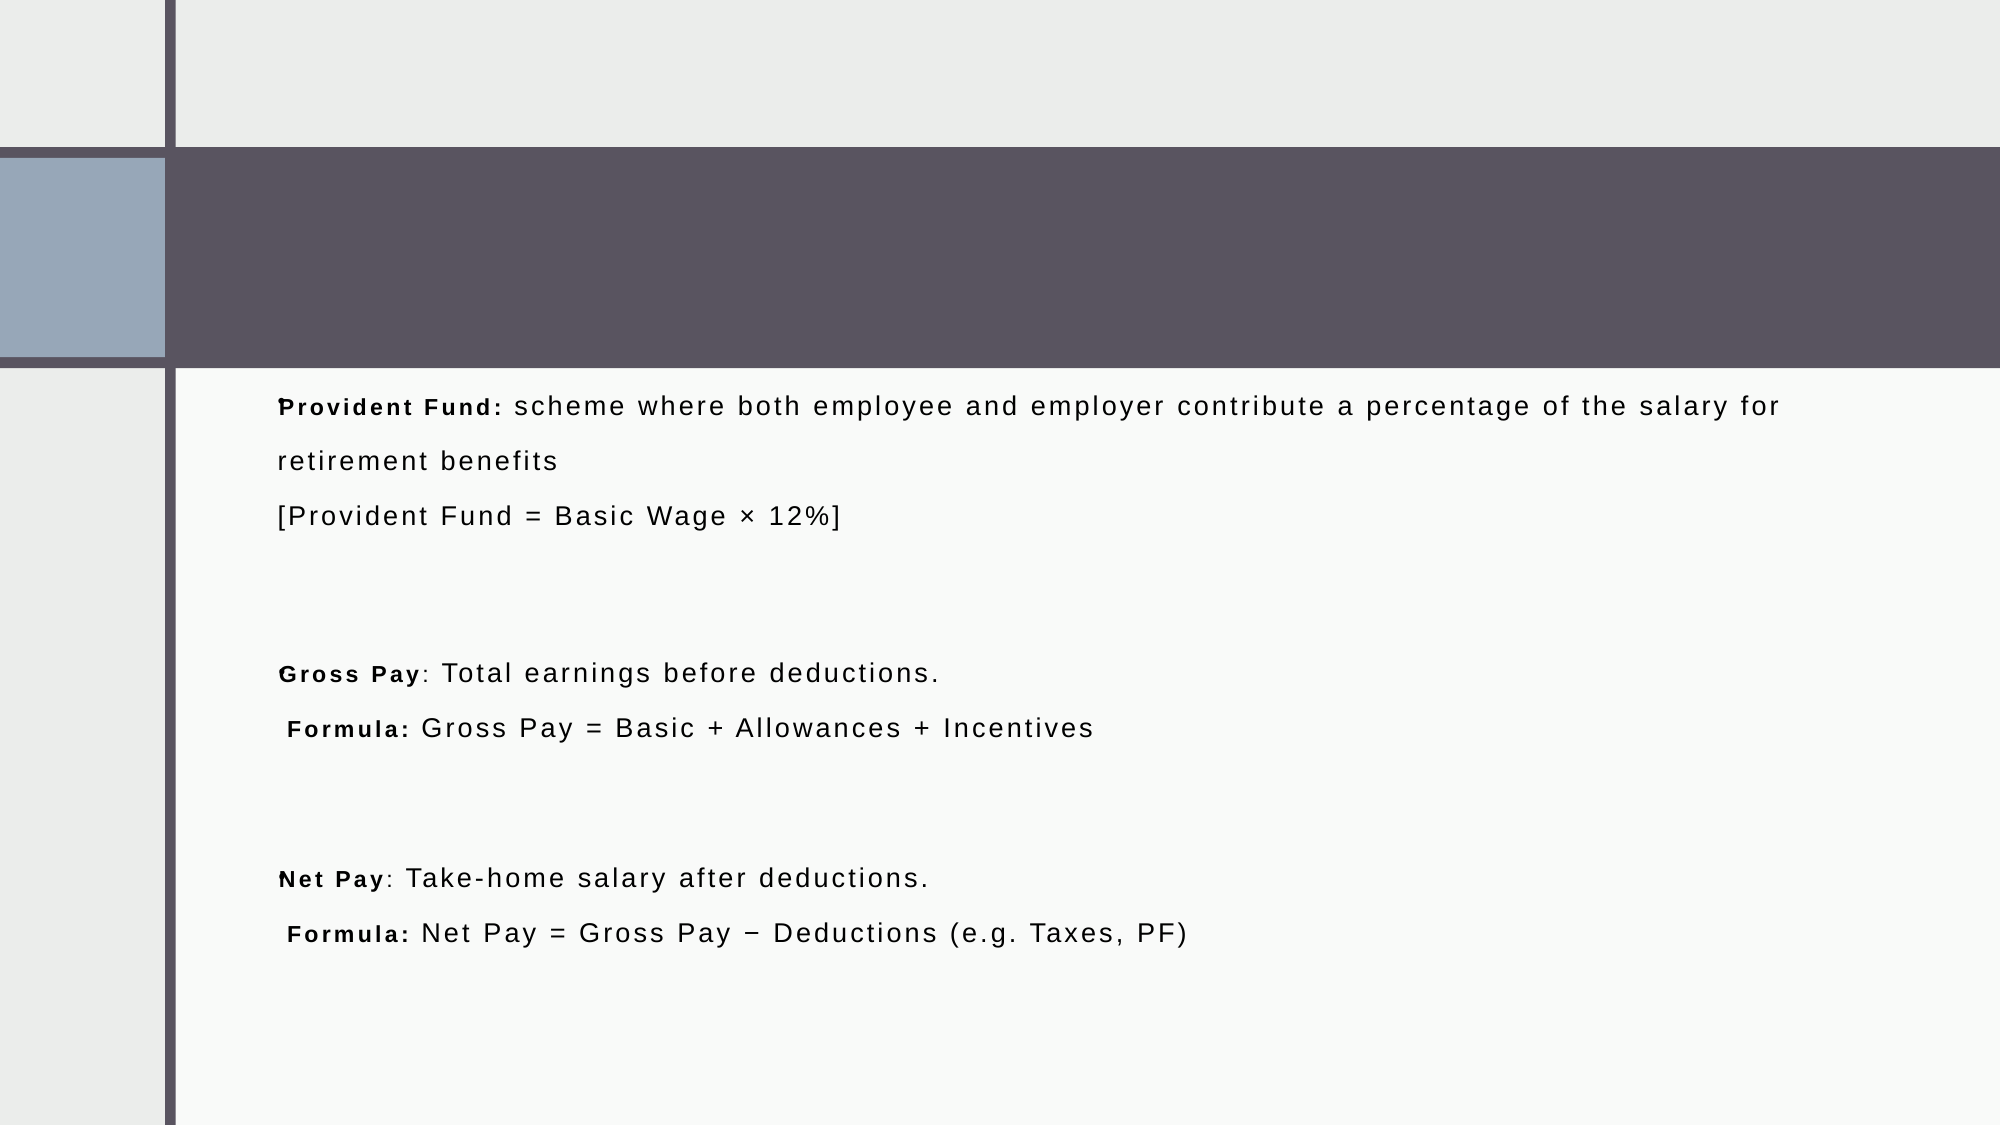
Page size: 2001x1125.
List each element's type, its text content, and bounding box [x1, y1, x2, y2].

list Provident Fund: scheme where both employee and employer contribute a percentage of the salary for retirement benefits [Provident Fund = Basic Wage × 12%] Gross Pay: Total earnings before deductions. Formula: Gross Pay = Basic + Allowances + Incentives Net Pay: Take-home salary after deductions. Formula: Net Pay = Gross Pay − Deductions (e.g. Taxes, PF) [259, 347, 1813, 968]
